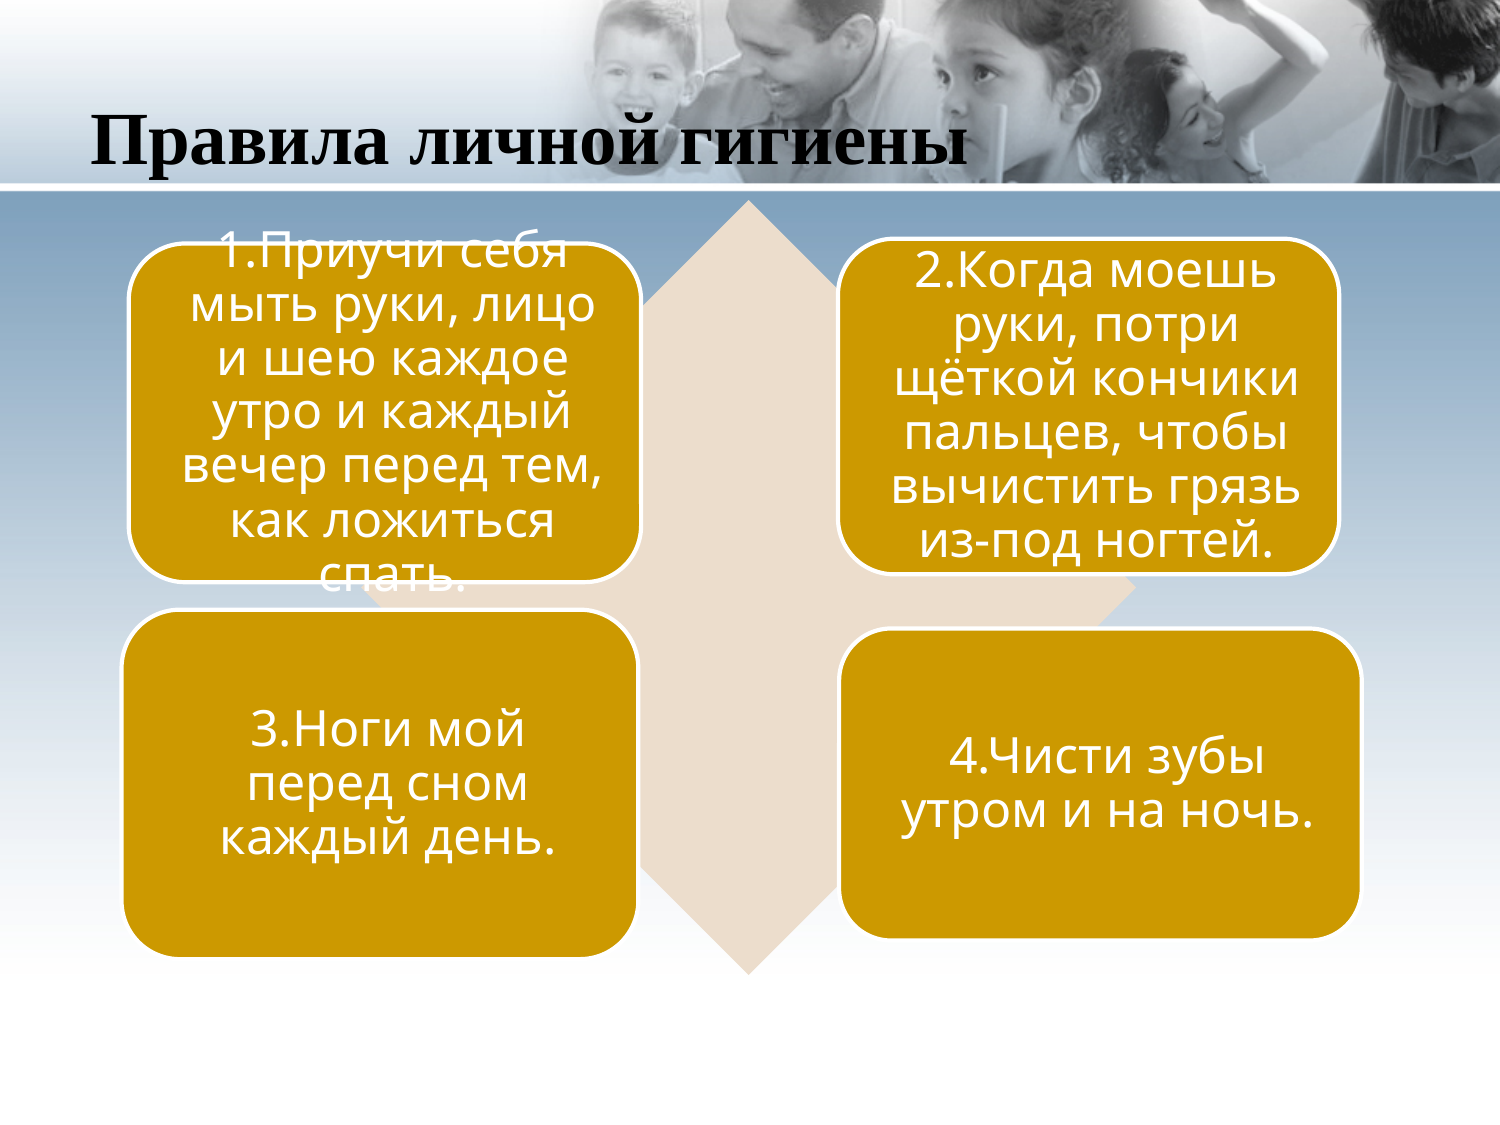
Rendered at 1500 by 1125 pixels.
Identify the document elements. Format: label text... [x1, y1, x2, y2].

title Правила личной гигиены [74, 12, 1188, 188]
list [74, 199, 1426, 976]
picture [0, 0, 1500, 1125]
